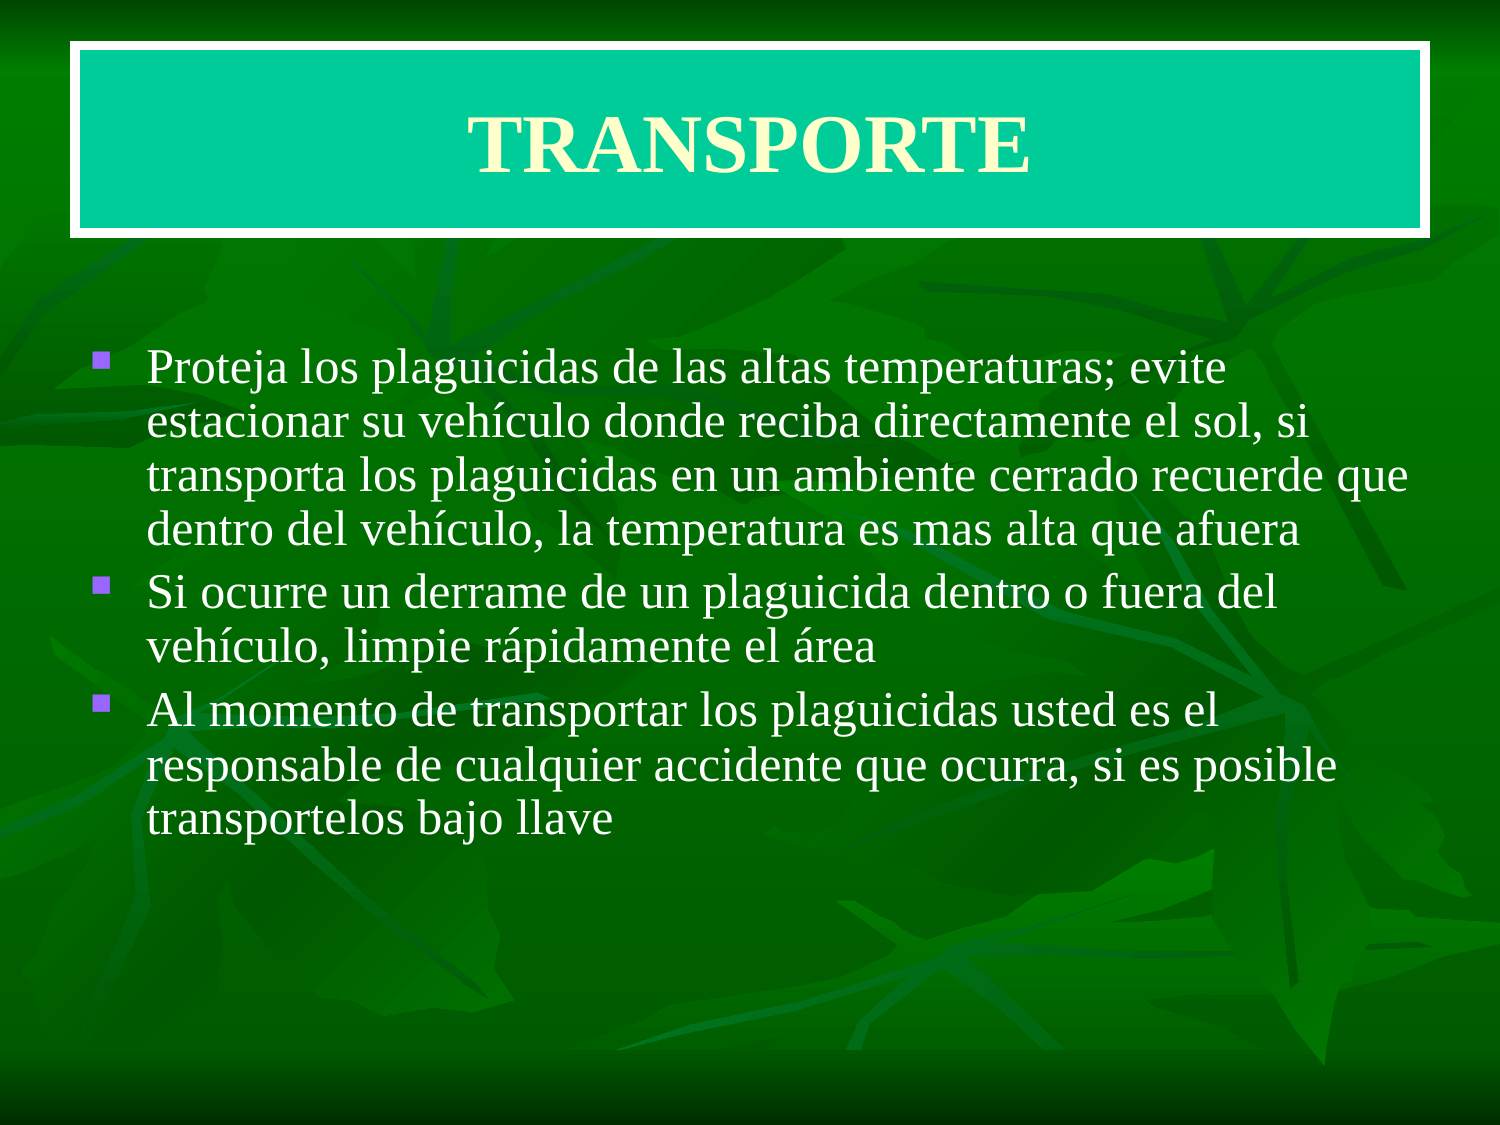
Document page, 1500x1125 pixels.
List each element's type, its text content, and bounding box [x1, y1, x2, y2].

title TRANSPORTE [75, 45, 1425, 234]
list Proteja los plaguicidas de las altas temperaturas; evite estacionar su vehículo donde reciba directamente el sol, si transporta los plaguicidas en un ambiente cerrado recuerde que dentro del vehículo, la temperatura es mas alta que afuera Si ocurre un derrame de un plaguicida dentro o fuera del vehículo, limpie rápidamente el área Al momento de transportar los plaguicidas usted es el responsable de cualquier accidente que ocurra, si es posible transportelos bajo llave [75, 262, 1425, 1006]
